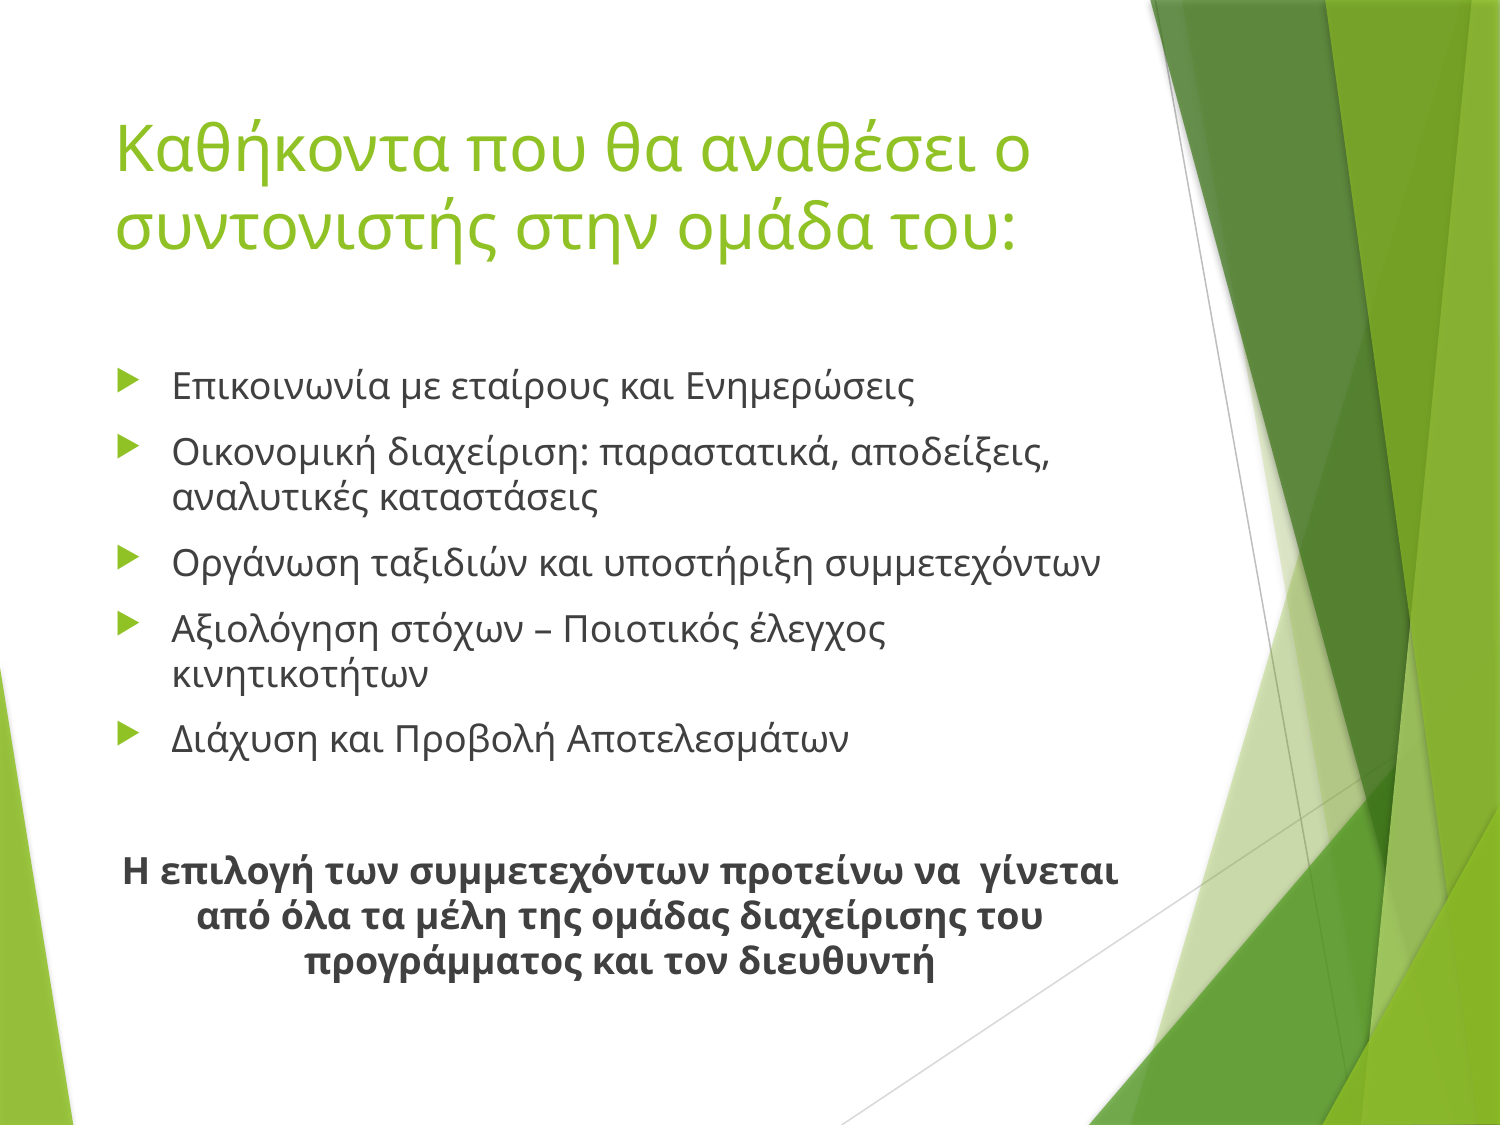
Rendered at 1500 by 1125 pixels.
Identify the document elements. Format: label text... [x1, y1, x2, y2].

title Καθήκοντα που θα αναθέσει ο συντονιστής στην ομάδα του: [99, 99, 1142, 317]
list Επικοινωνία με εταίρους και Ενημερώσεις Οικονομική διαχείριση: παραστατικά, αποδείξεις, αναλυτικές καταστάσεις Οργάνωση ταξιδιών και υποστήριξη συμμετεχόντων Αξιολόγηση στόχων – Ποιοτικός έλεγχος κινητικοτήτων Διάχυση και Προβολή Αποτελεσμάτων Η επιλογή των συμμετεχόντων προτείνω να γίνεται από όλα τα μέλη της ομάδας διαχείρισης του προγράμματος και τον διευθυντή [99, 354, 1142, 992]
